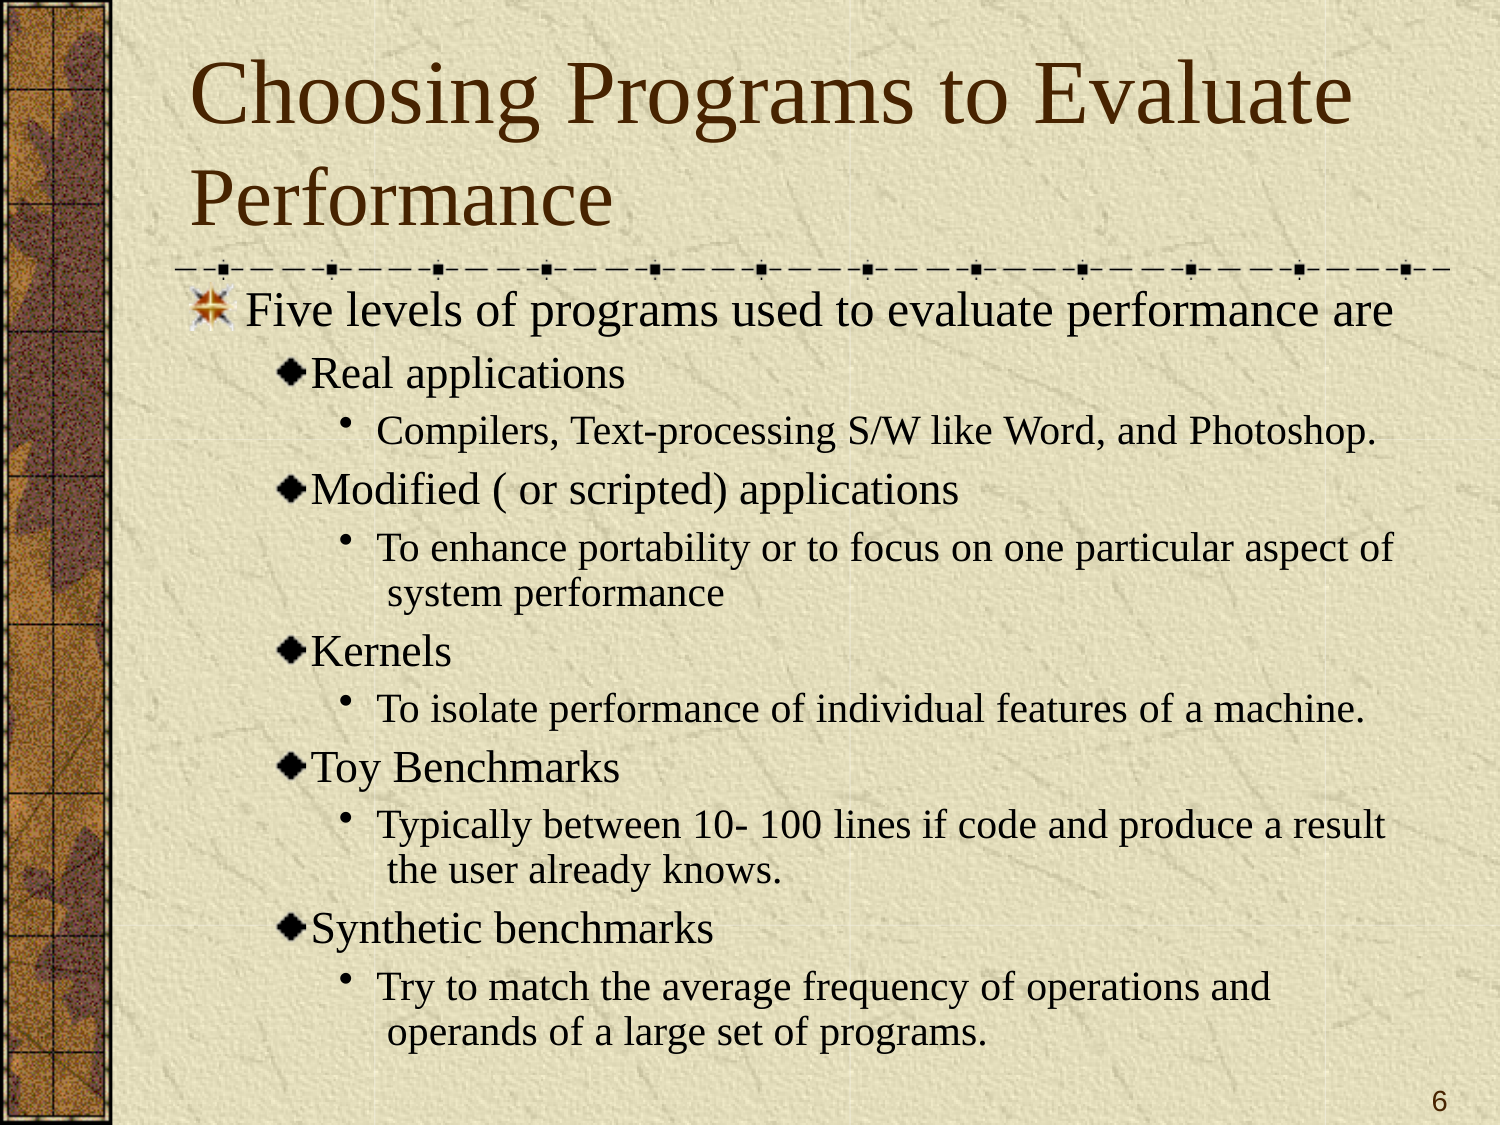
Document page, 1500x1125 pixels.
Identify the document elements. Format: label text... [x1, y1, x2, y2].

text_box [113, 0, 1500, 1125]
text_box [174, 257, 1451, 331]
title Choosing Programs to Evaluate [187, 30, 1358, 82]
slide_number 6 [1425, 1083, 1455, 1125]
text_box Performance Five levels of programs used to evaluate performance are Real applications Compilers, Text-processing S/W like Word, and Photoshop. Modified ( or scripted) applications To enhance portability or to focus on one particular aspect of system performance Kernels To isolate performance of individual features of a machine. Toy Benchmarks Typically between 10- 100 lines if code and produce a result the user already knows. Synthetic benchmarks Try to match the average frequency of operations and operands of a large set of programs. [187, 82, 1401, 256]
text_box Performance Five levels of programs used to evaluate performance are Real applications Compilers, Text-processing S/W like Word, and Photoshop. Modified ( or scripted) applications To enhance portability or to focus on one particular aspect of system performance Kernels To isolate performance of individual features of a machine. Toy Benchmarks Typically between 10- 100 lines if code and produce a result the user already knows. Synthetic benchmarks Try to match the average frequency of operations and operands of a large set of programs. [187, 339, 1401, 1054]
text_box [0, 0, 113, 1125]
